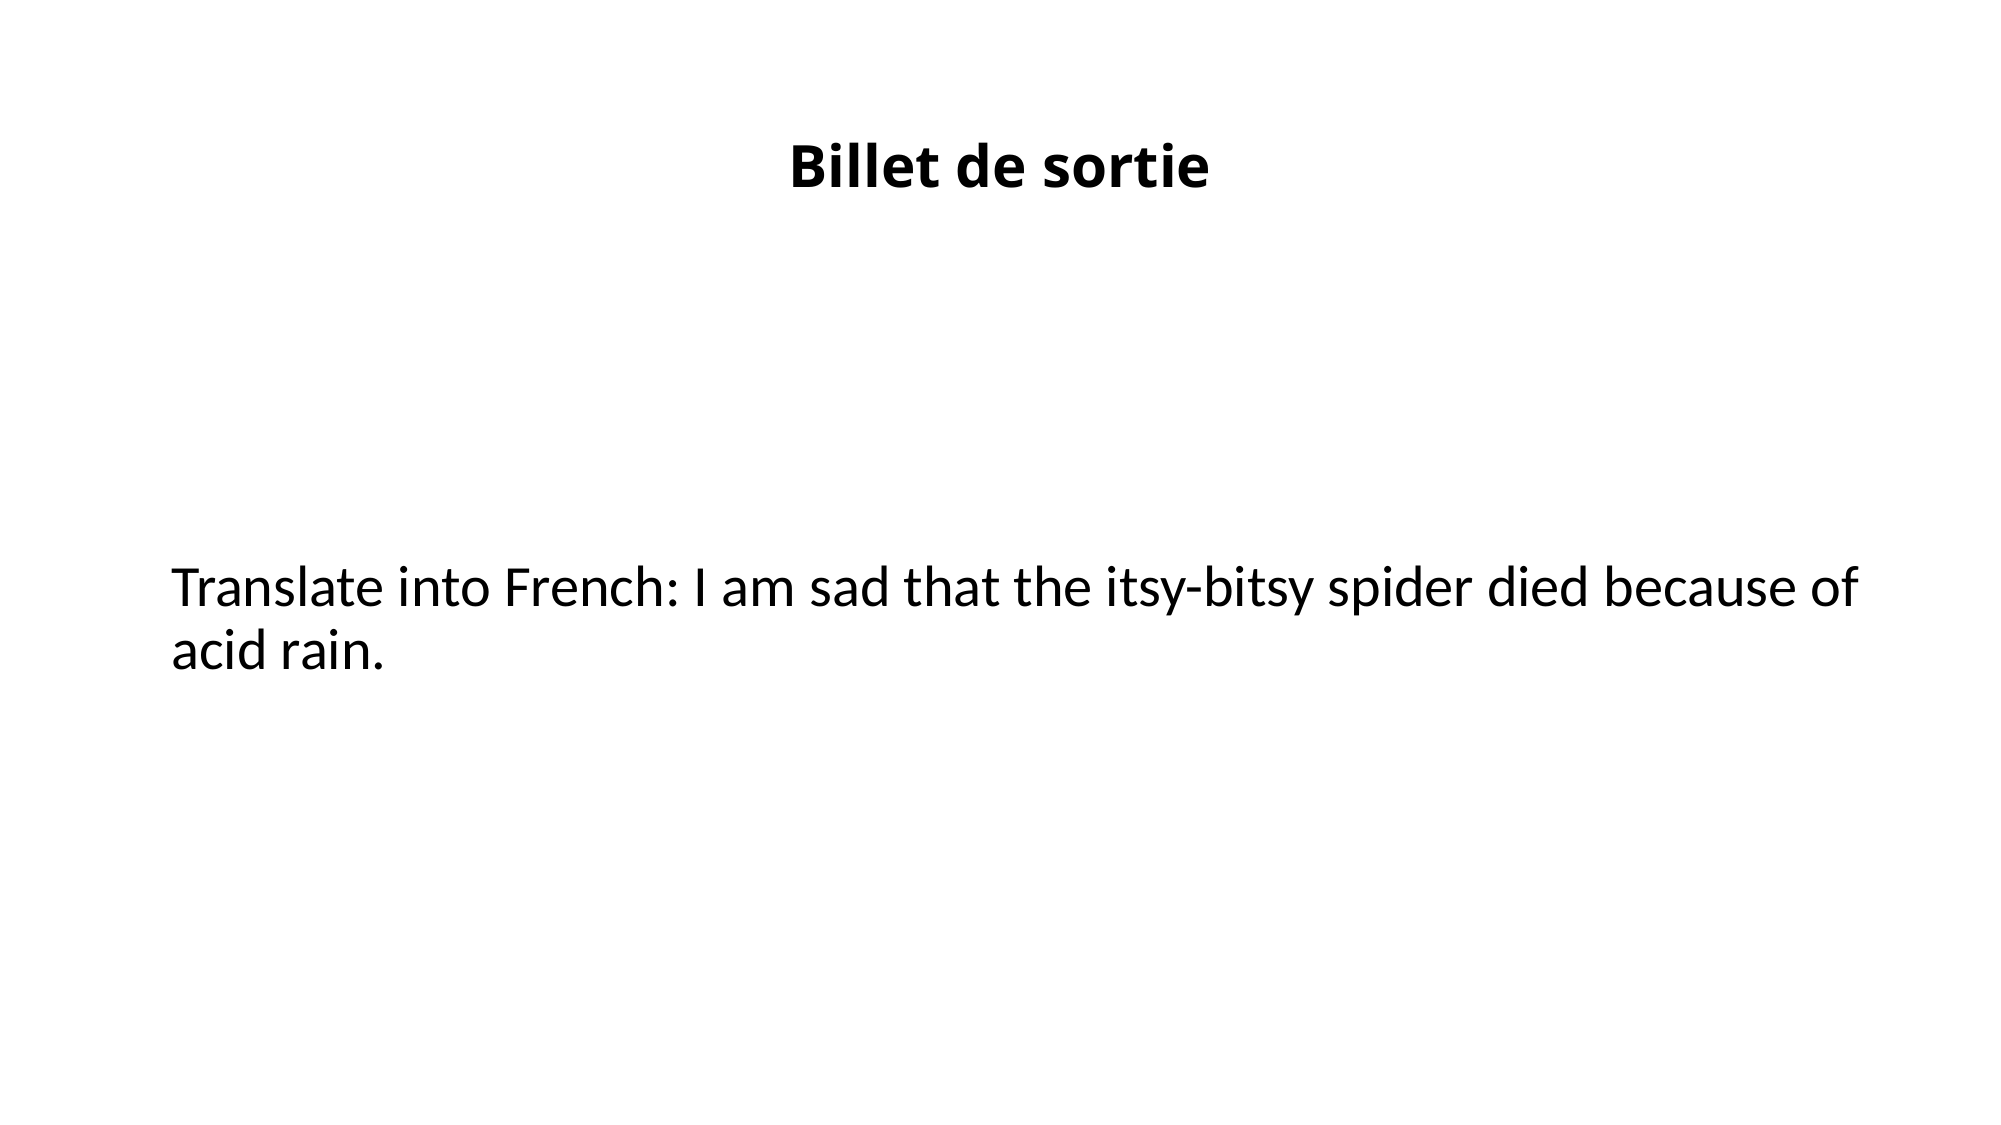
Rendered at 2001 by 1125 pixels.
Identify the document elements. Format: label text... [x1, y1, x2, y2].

title Billet de sortie [137, 59, 1863, 278]
list Translate into French: I am sad that the itsy-bitsy spider died because of acid rain. [156, 290, 1902, 1005]
